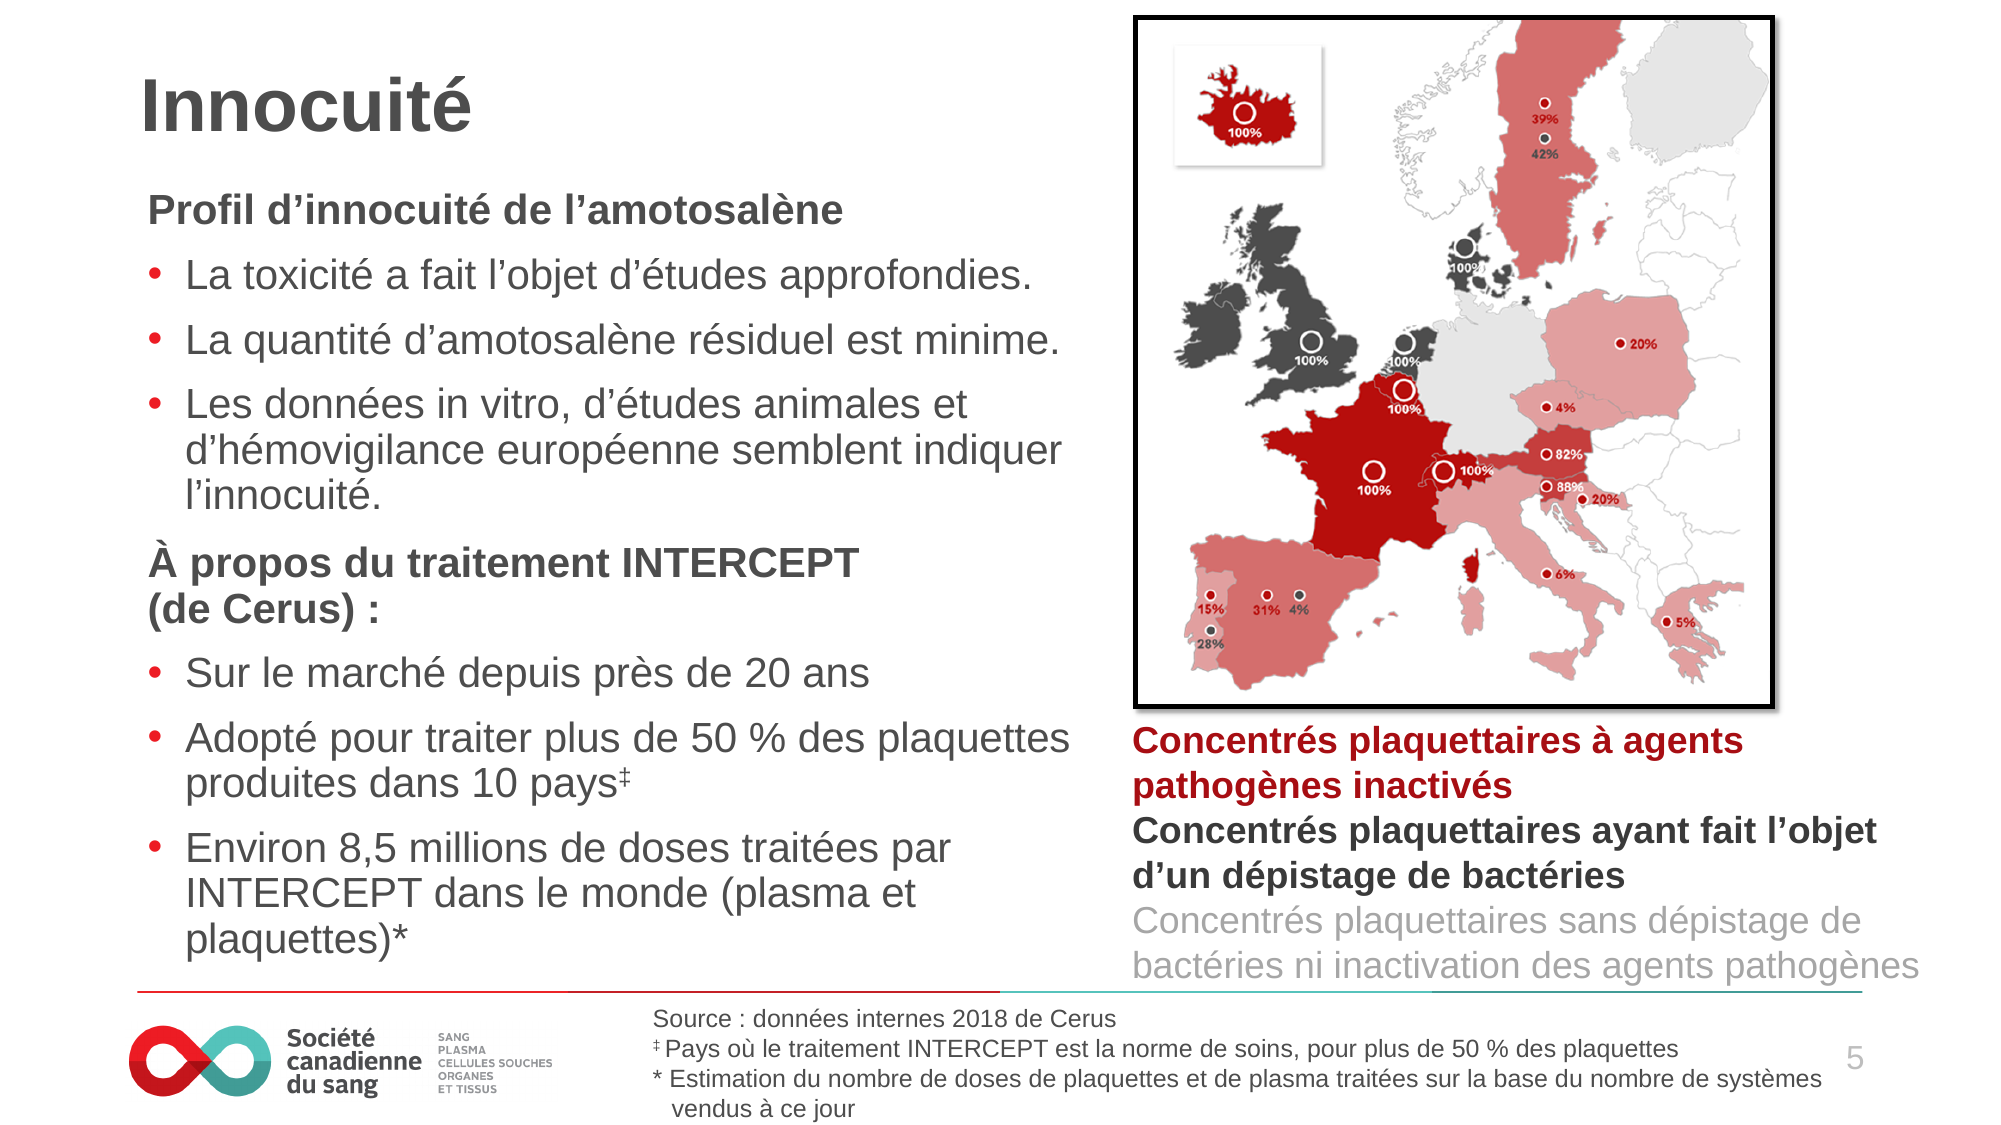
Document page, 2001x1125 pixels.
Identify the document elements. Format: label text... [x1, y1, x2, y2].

title Innocuité [125, 0, 1868, 155]
picture [125, 1021, 558, 1102]
picture [1129, 11, 1786, 720]
text_box Concentrés plaquettaires à agents pathogènes inactivés Concentrés plaquettaires ayant fait l’objet d’un dépistage de bactéries Concentrés plaquettaires sans dépistage de bactéries ni inactivation des agents pathogènes [1117, 708, 1957, 994]
text_box Source : données internes 2018 de Cerus ‡ Pays où le traitement INTERCEPT est la norme de soins, pour plus de 50 % des plaquettes * Estimation du nombre de doses de plaquettes et de plasma traitées sur la base du nombre de systèmes vendus à ce jour [637, 995, 1872, 1125]
list Profil d’innocuité de l’amotosalène La toxicité a fait l’objet d’études approfondies. La quantité d’amotosalène résiduel est minime. Les données in vitro, d’études animales et d’hémovigilance européenne semblent indiquer l’innocuité. À propos du traitement INTERCEPT (de Cerus) : Sur le marché depuis près de 20 ans Adopté pour traiter plus de 50 % des plaquettes produites dans 10 pays‡ Environ 8,5 millions de doses traitées par INTERCEPT dans le monde (plasma et plaquettes)* [132, 181, 1127, 979]
